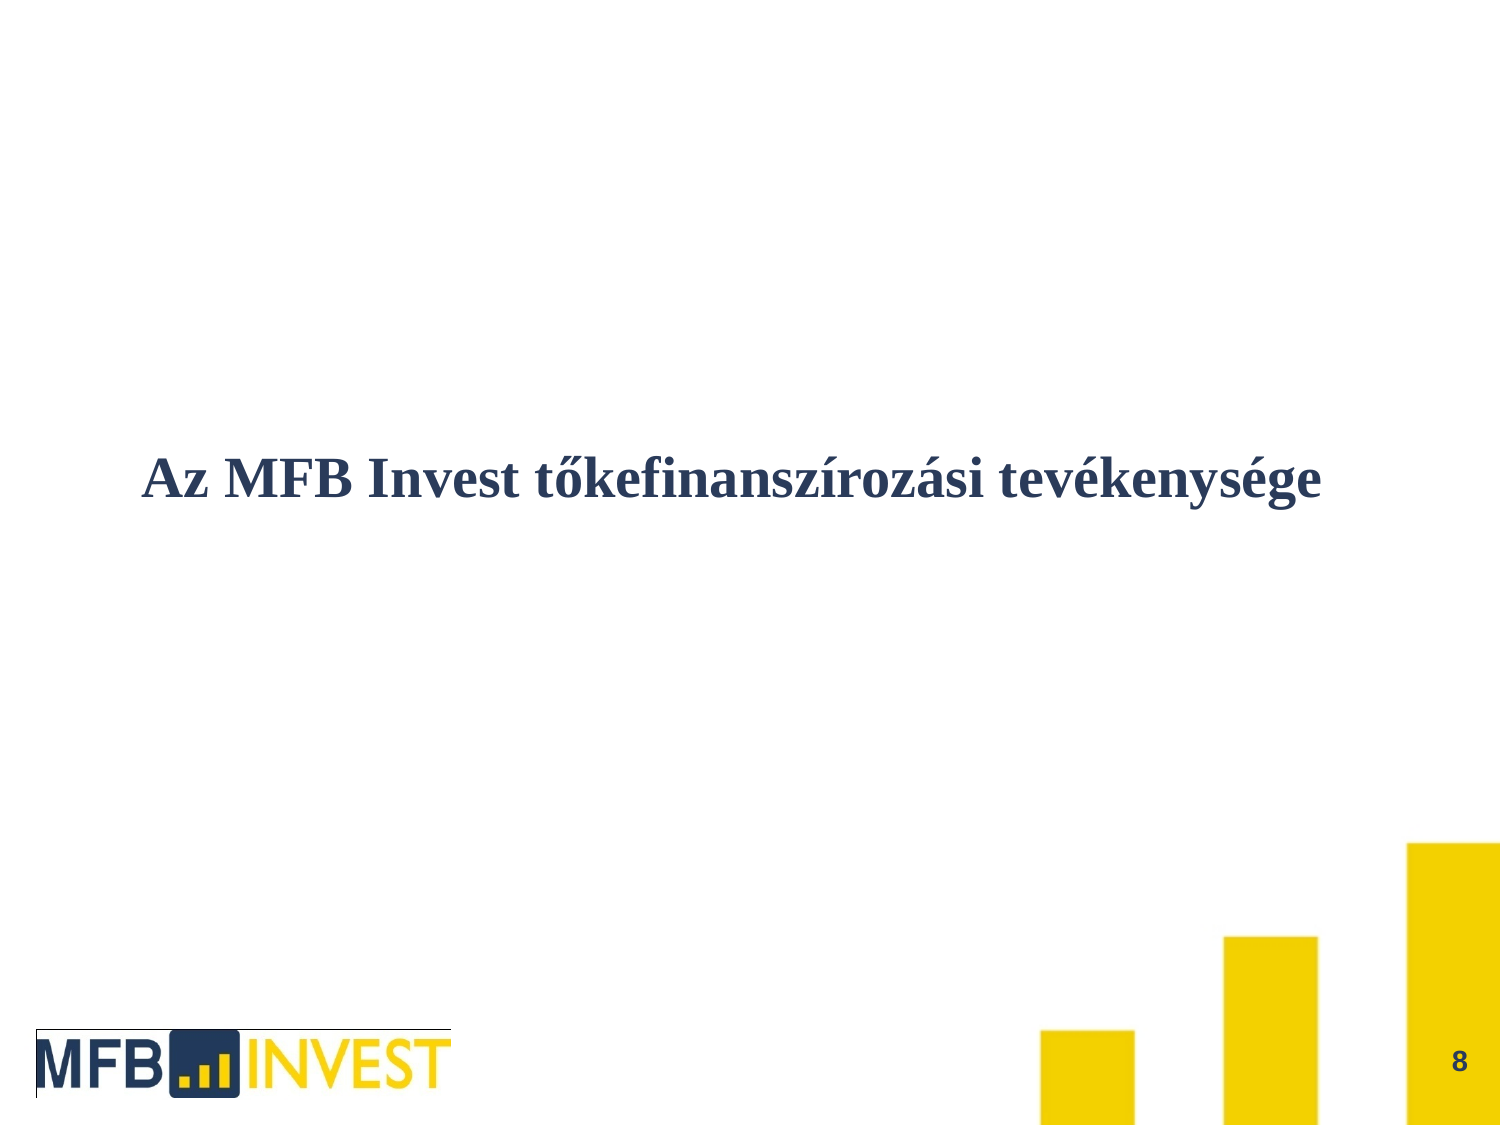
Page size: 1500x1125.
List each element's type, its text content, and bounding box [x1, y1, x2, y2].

list Az MFB Invest tőkefinanszírozási tevékenysége [52, 420, 1412, 1083]
slide_number 8 [1132, 1034, 1484, 1113]
picture [0, 0, 1500, 1125]
